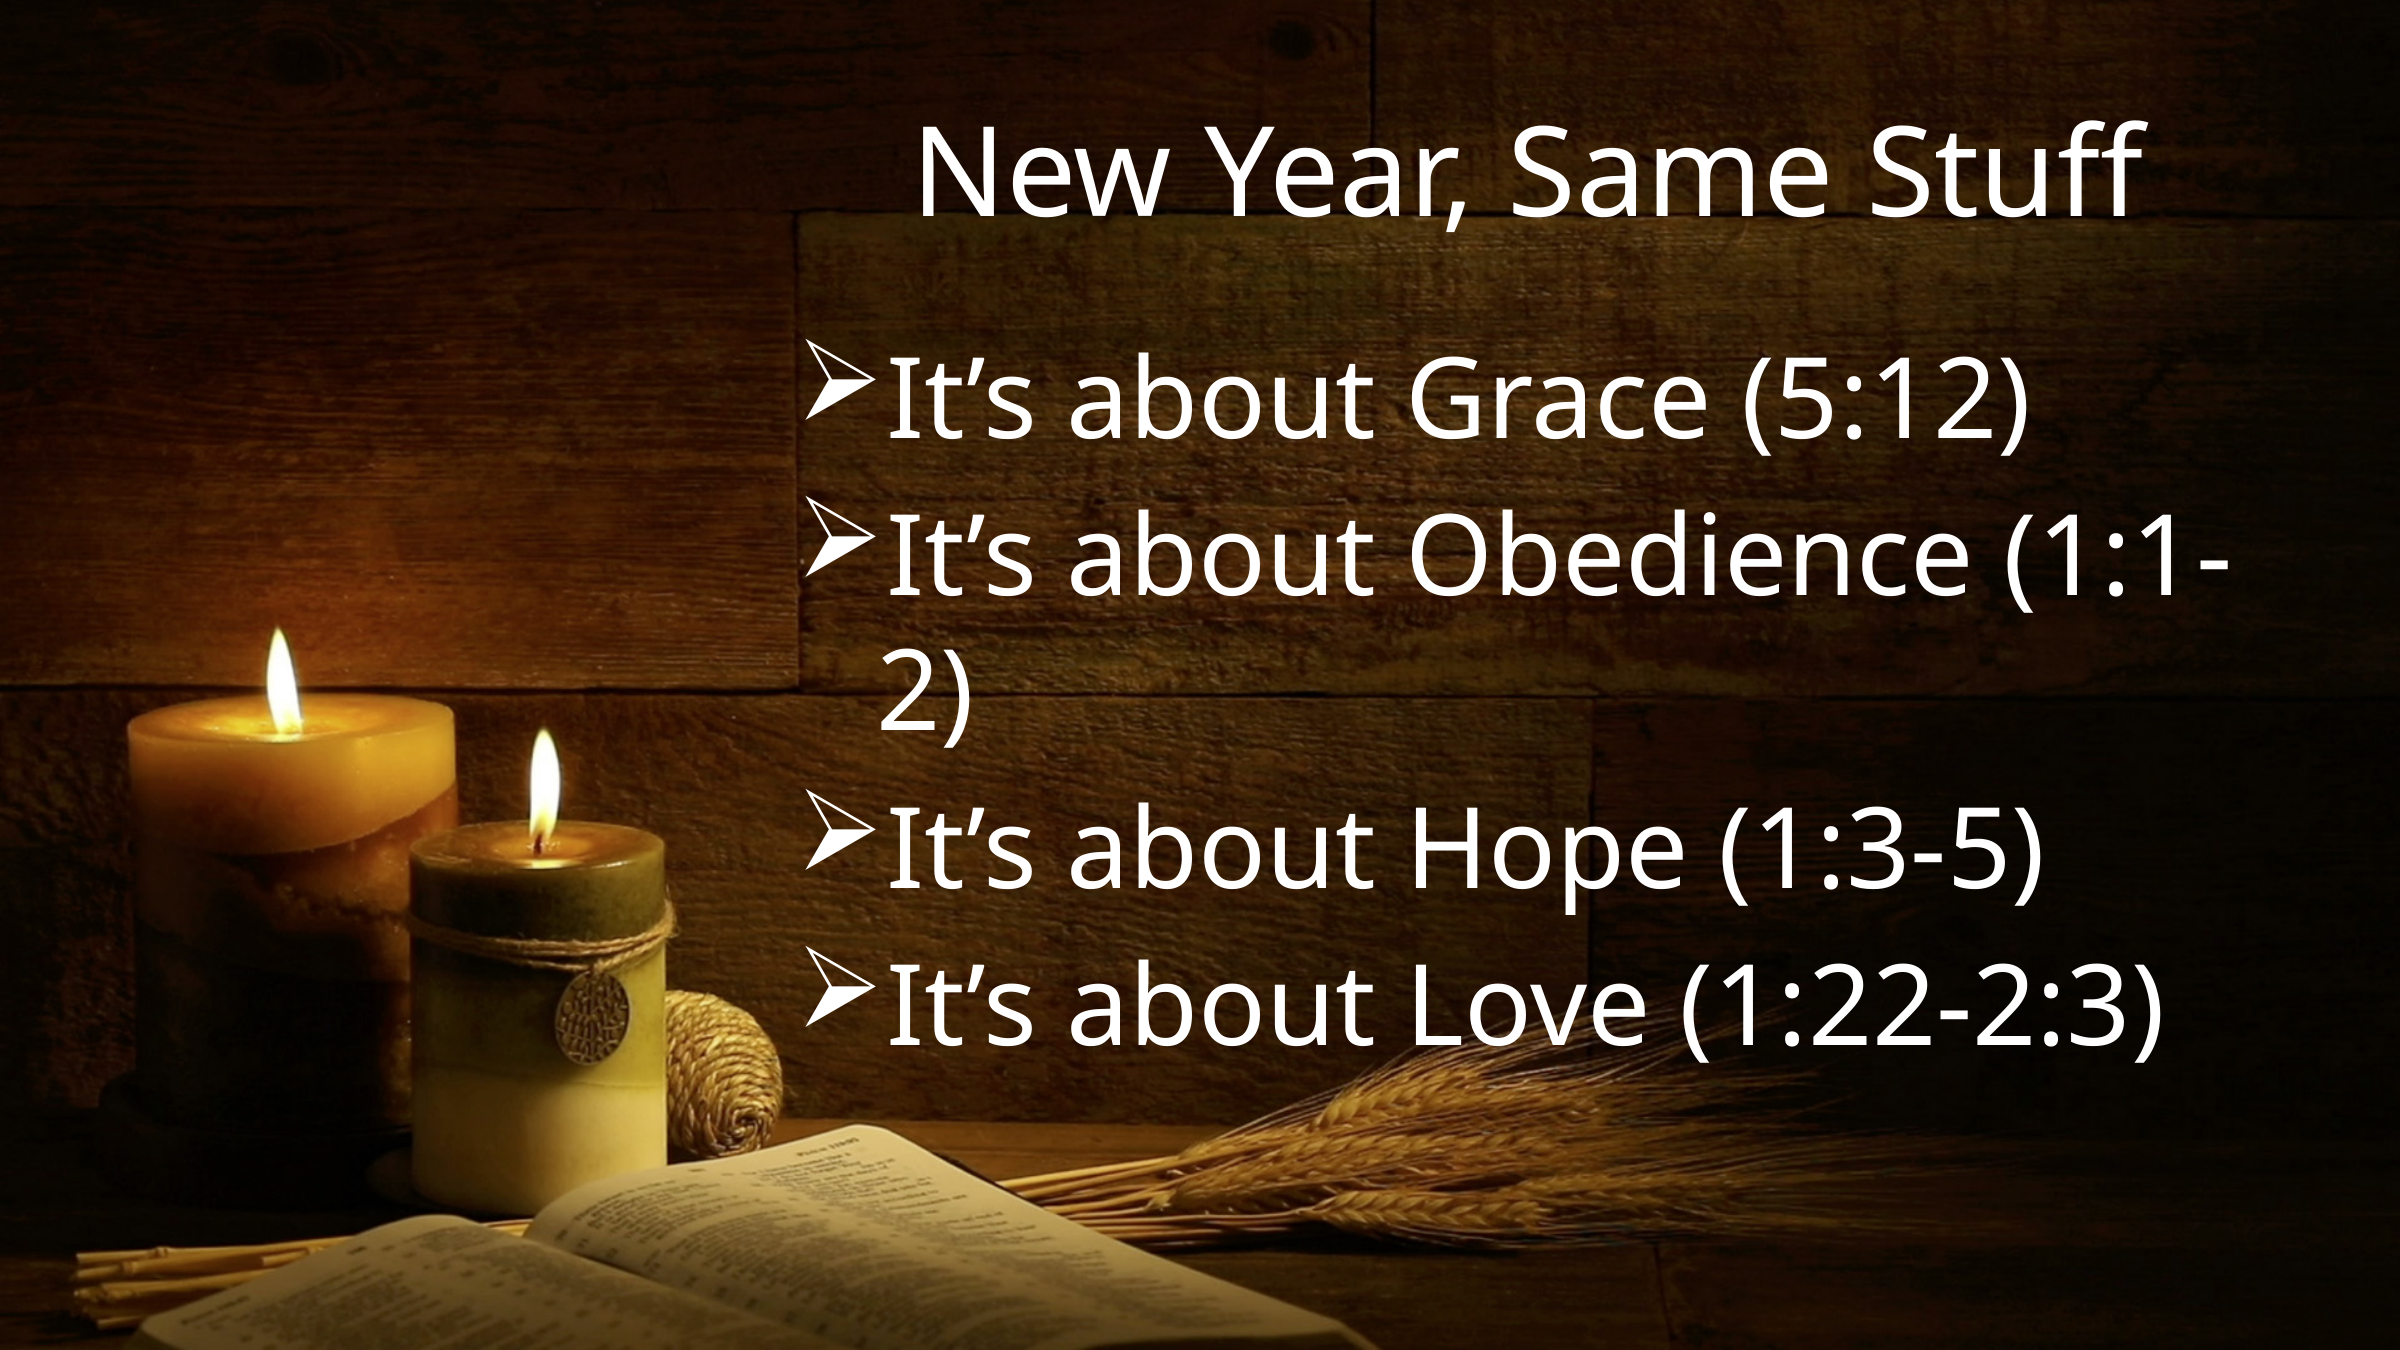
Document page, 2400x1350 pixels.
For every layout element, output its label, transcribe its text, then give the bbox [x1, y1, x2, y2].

title New Year, Same Stuff [774, 54, 2280, 279]
list It’s about Grace (5:12) It’s about Obedience (1:1-2) It’s about Hope (1:3-5) It’s about Love (1:22-2:3) [774, 315, 2280, 1350]
picture [0, 0, 2400, 1350]
